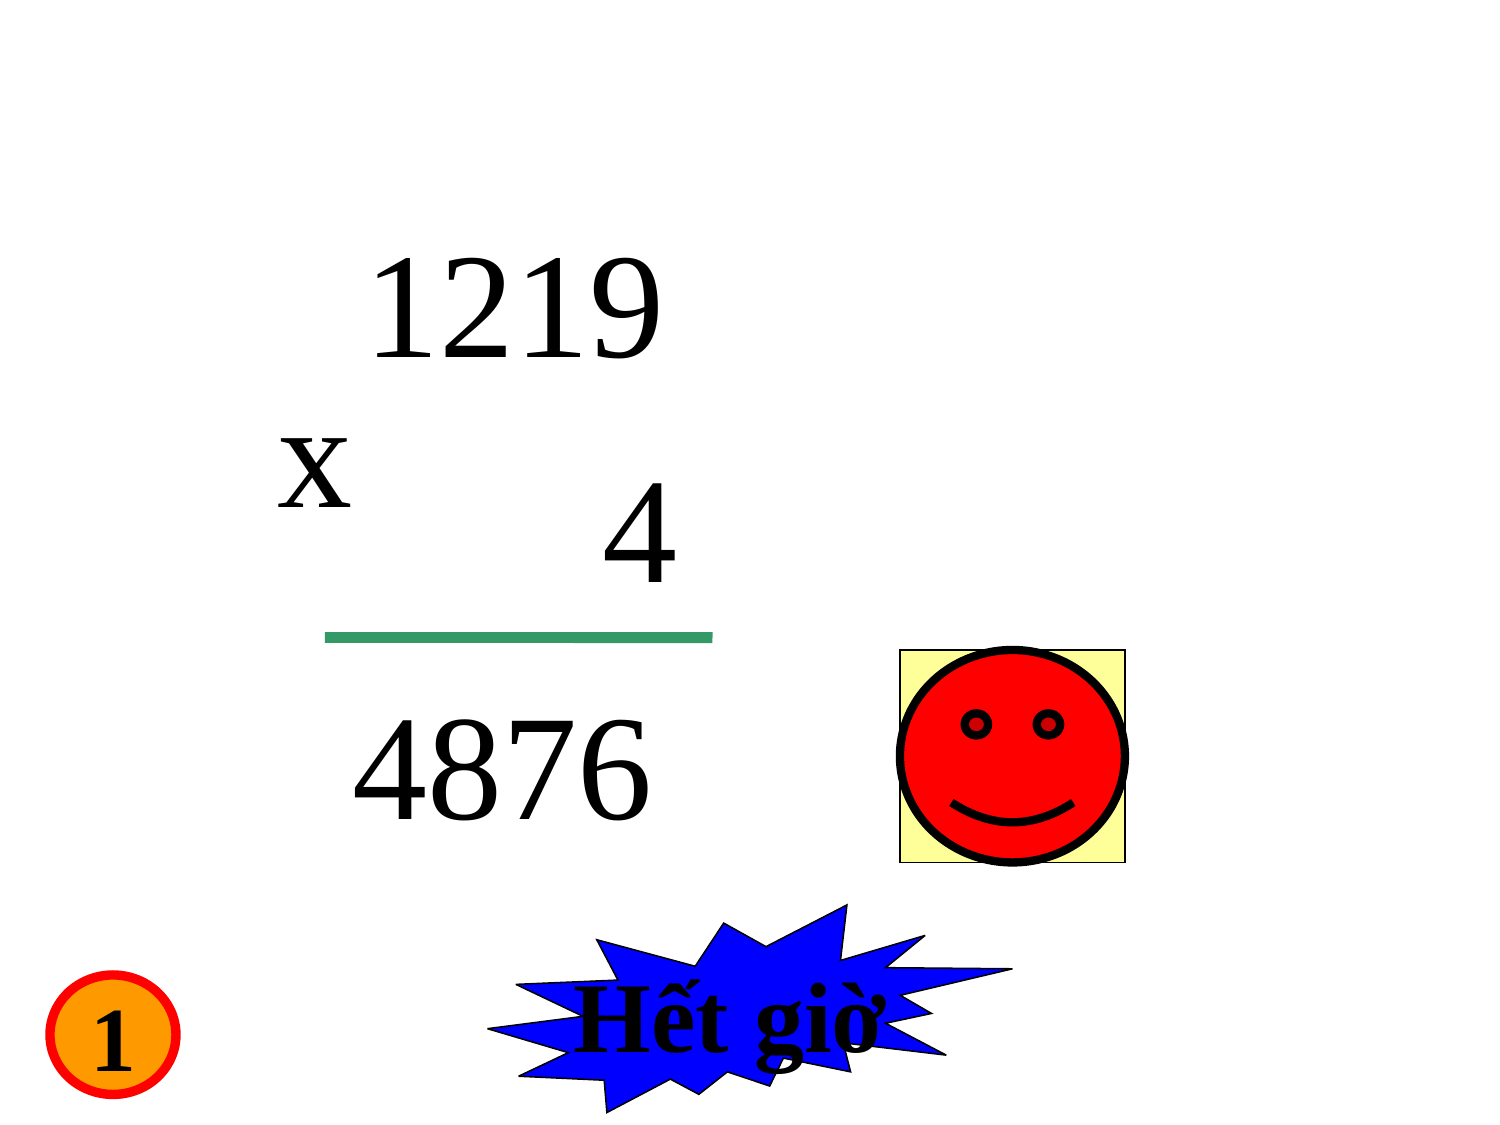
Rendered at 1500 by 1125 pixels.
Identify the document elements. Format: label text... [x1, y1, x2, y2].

text_box [1023, 770, 1125, 863]
text_box 4876 [337, 662, 800, 858]
text_box x [262, 349, 370, 545]
text_box 1219 [350, 199, 825, 395]
text_box [899, 649, 1009, 752]
text_box 1 [49, 974, 176, 1095]
text_box [1015, 649, 1125, 742]
text_box [899, 649, 1125, 863]
text_box Hết giờ [487, 904, 1013, 1113]
text_box 4 [587, 424, 695, 620]
text_box [899, 760, 1002, 863]
